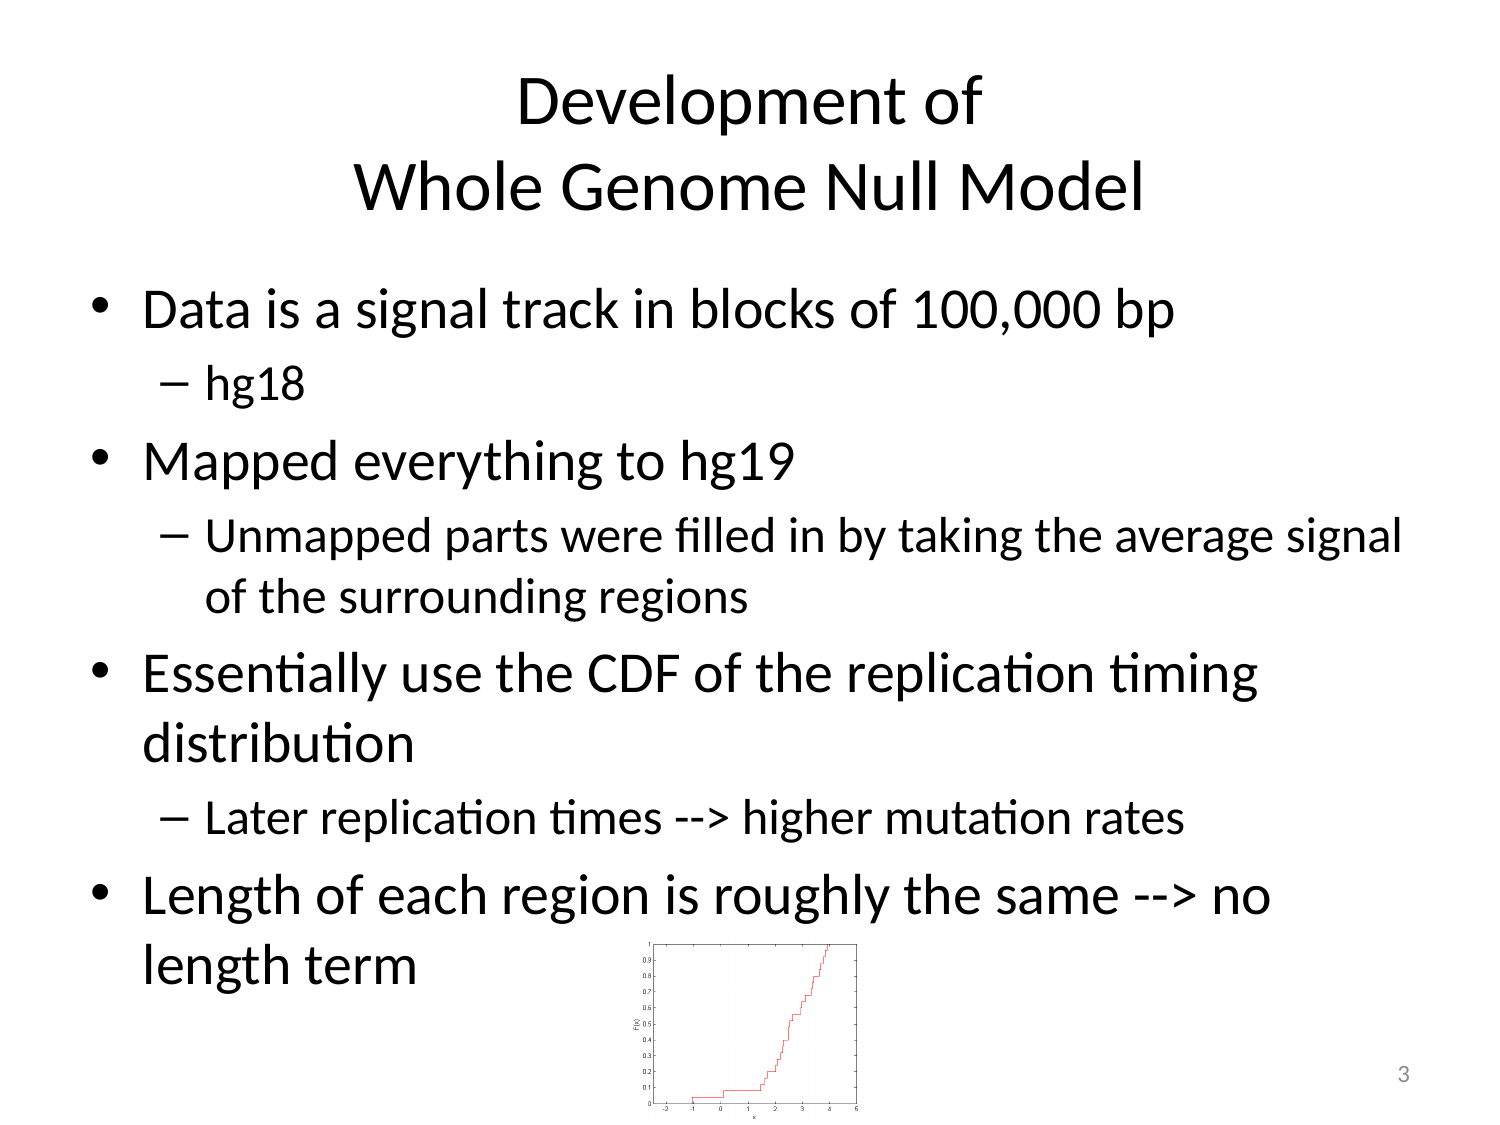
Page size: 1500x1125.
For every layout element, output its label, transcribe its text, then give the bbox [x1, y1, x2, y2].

slide_number 3 [1074, 1042, 1425, 1103]
title Development of Whole Genome Null Model [75, 45, 1425, 233]
list Data is a signal track in blocks of 100,000 bp hg18 Mapped everything to hg19 Unmapped parts were filled in by taking the average signal of the surrounding regions Essentially use the CDF of the replication timing distribution Later replication times --> higher mutation rates Length of each region is roughly the same --> no length term [75, 262, 1425, 1005]
picture [618, 928, 881, 1125]
